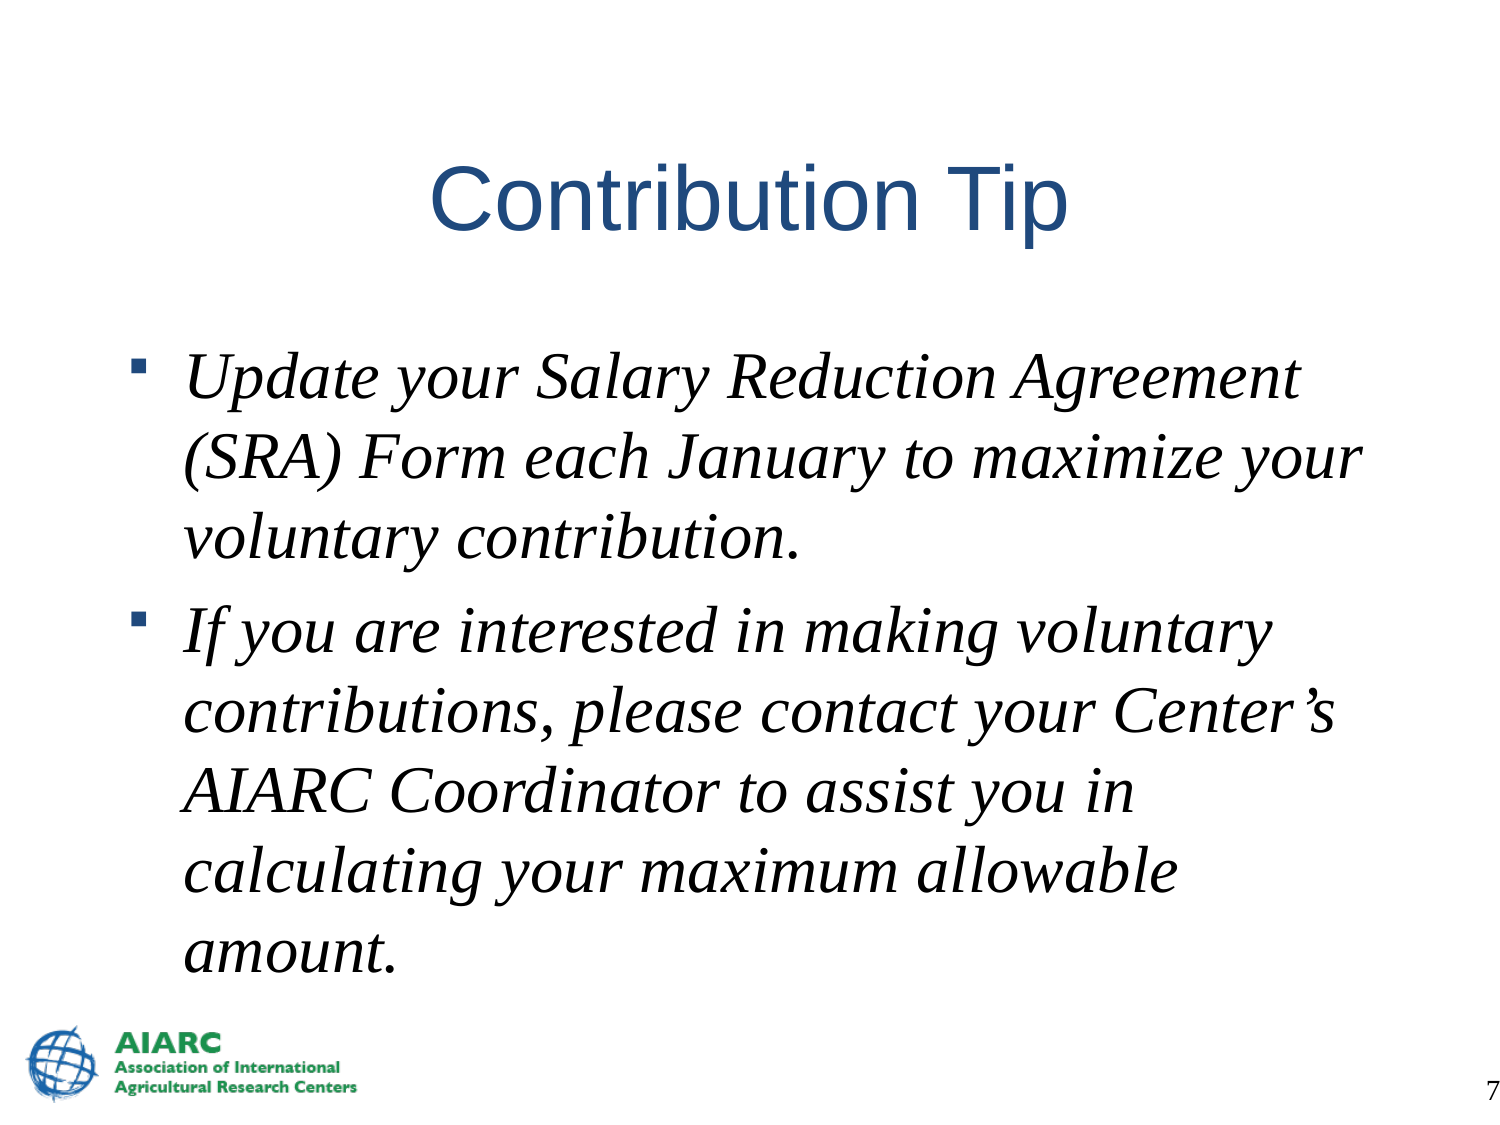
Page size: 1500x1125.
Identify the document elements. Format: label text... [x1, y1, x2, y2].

title Contribution Tip [111, 99, 1388, 288]
picture [23, 987, 363, 1103]
list Update your Salary Reduction Agreement (SRA) Form each January to maximize your voluntary contribution. If you are interested in making voluntary contributions, please contact your Center’s AIARC Coordinator to assist you in calculating your maximum allowable amount. [112, 324, 1388, 1000]
